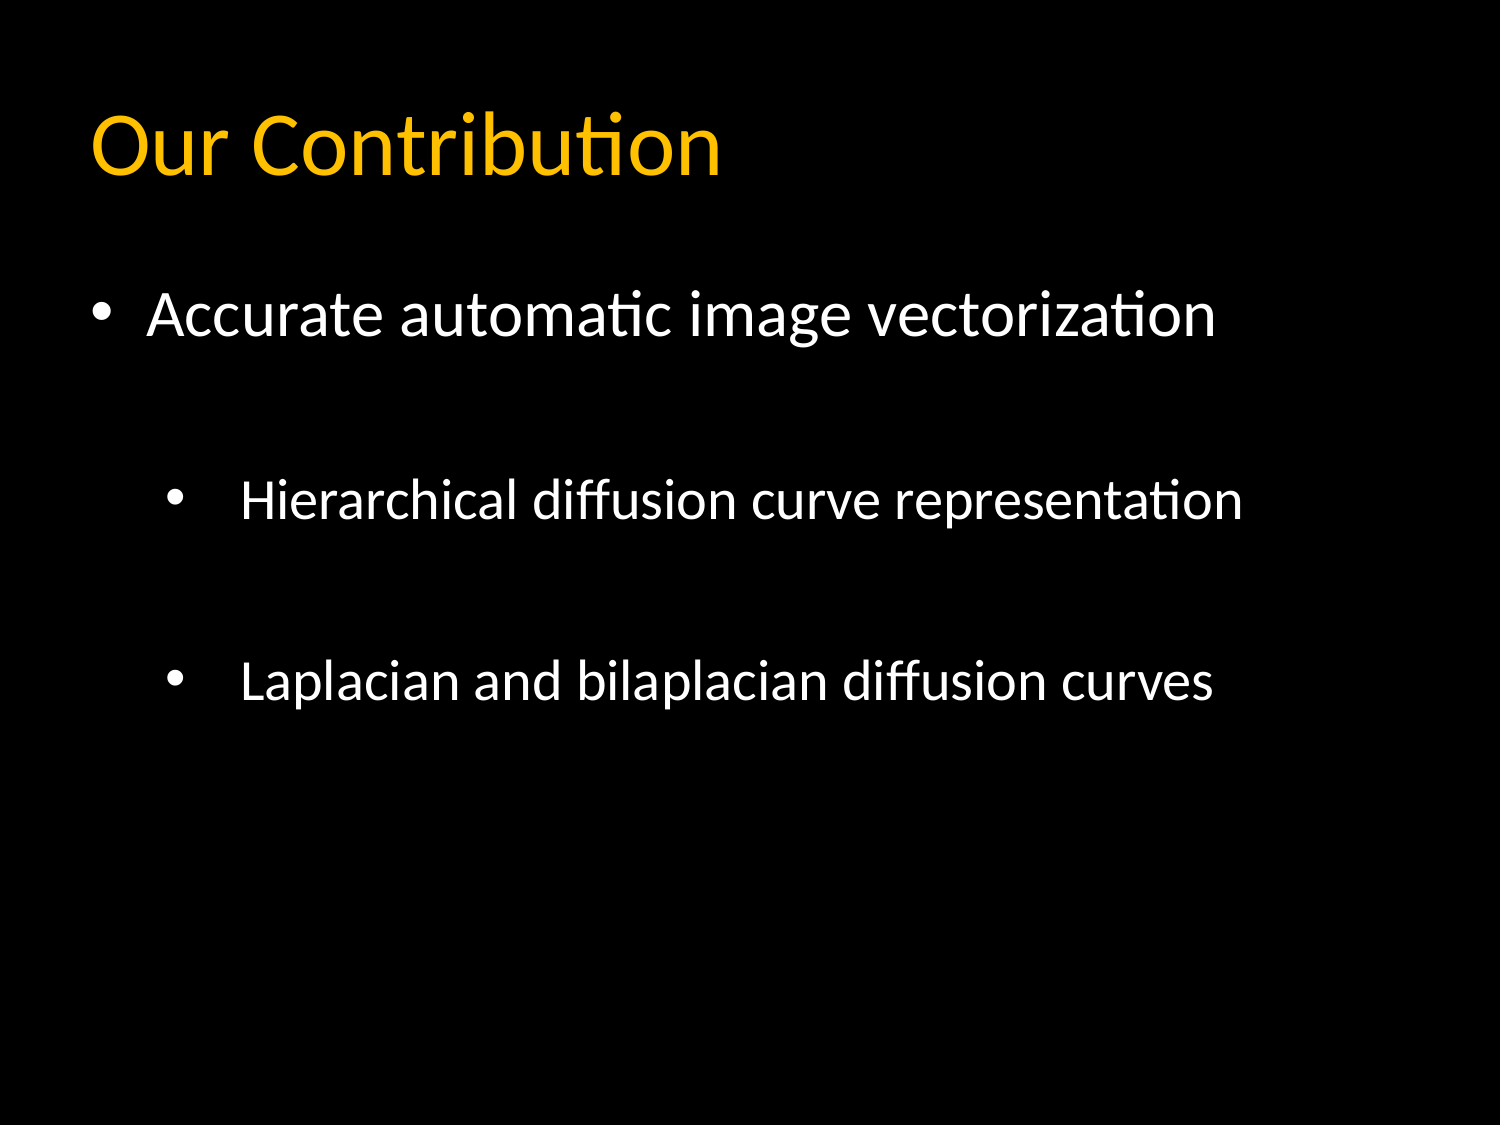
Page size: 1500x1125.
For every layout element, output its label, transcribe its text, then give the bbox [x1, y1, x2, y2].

list Accurate automatic image vectorization Hierarchical diffusion curve representation Laplacian and bilaplacian diffusion curves [75, 262, 1425, 1005]
title Our Contribution [75, 45, 1425, 233]
